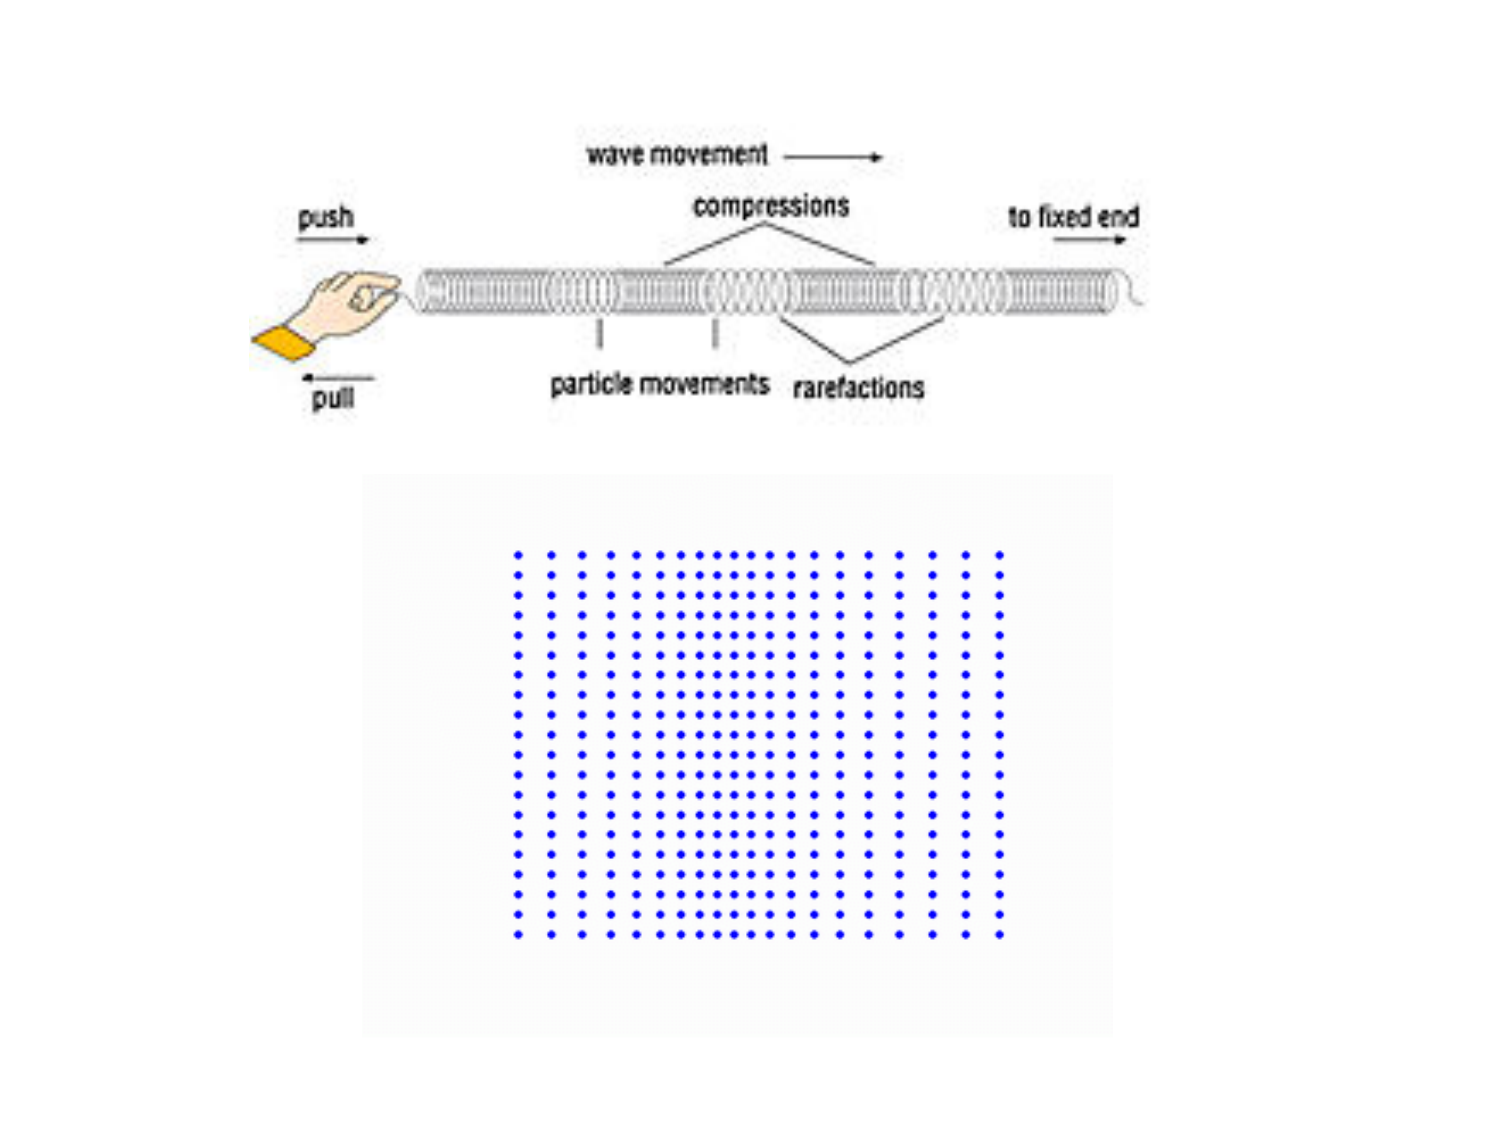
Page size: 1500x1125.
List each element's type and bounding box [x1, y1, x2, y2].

picture [249, 0, 1164, 1076]
